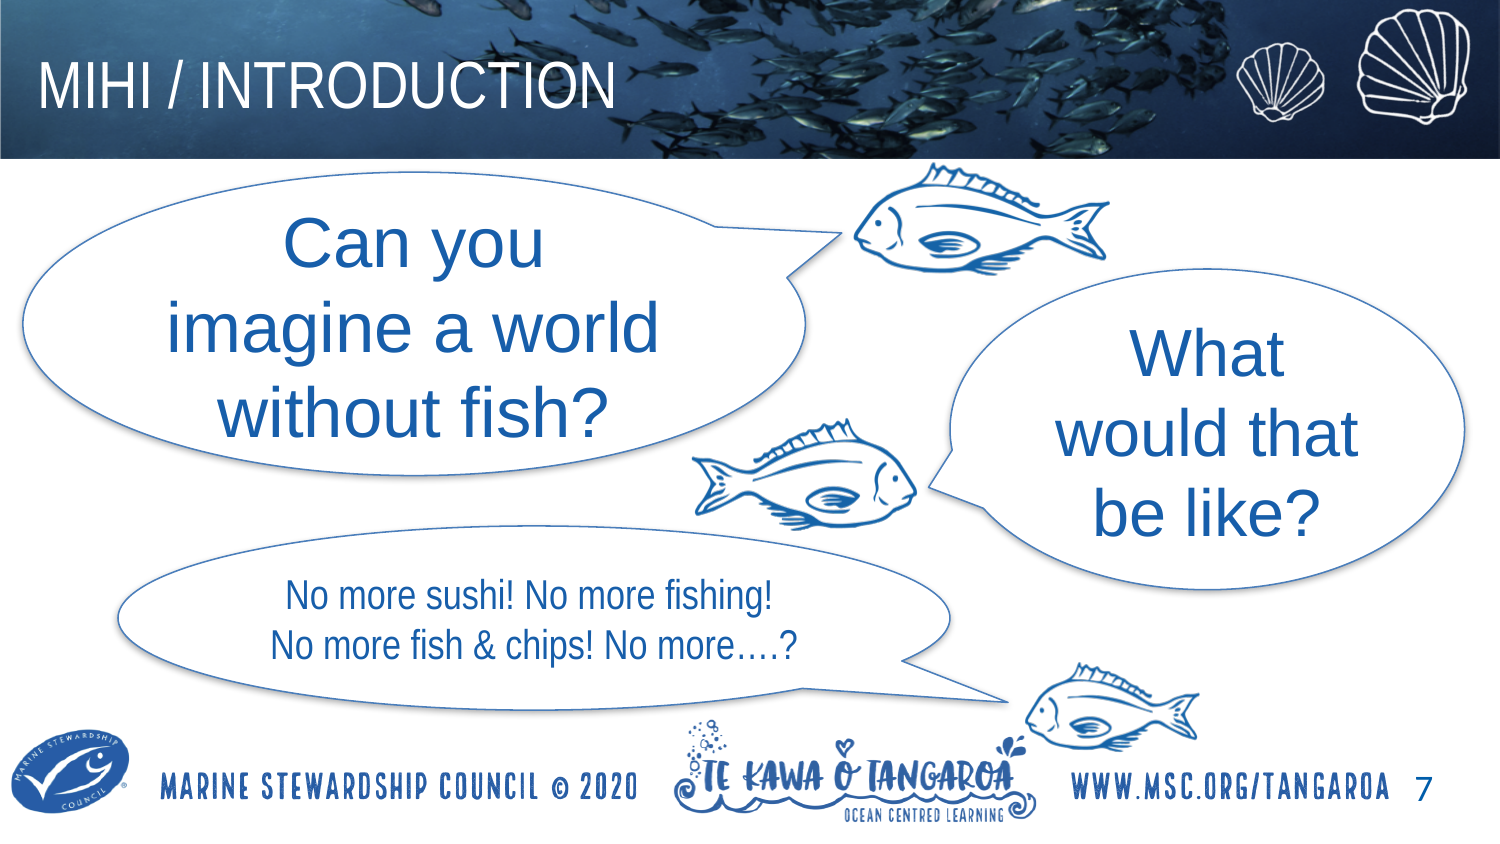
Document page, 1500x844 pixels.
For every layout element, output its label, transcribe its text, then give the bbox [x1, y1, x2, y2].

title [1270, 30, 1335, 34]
title MIHI / INTRODUCTION [22, 30, 1239, 134]
picture [0, 0, 1500, 326]
picture [0, 619, 1404, 835]
text_box Can you imagine a world without fish? [22, 171, 834, 477]
picture [680, 363, 930, 581]
text_box What would that be like? [933, 268, 1466, 591]
text_box No more sushi! No more fishing! No more fish & chips! No more….? [117, 525, 1009, 711]
